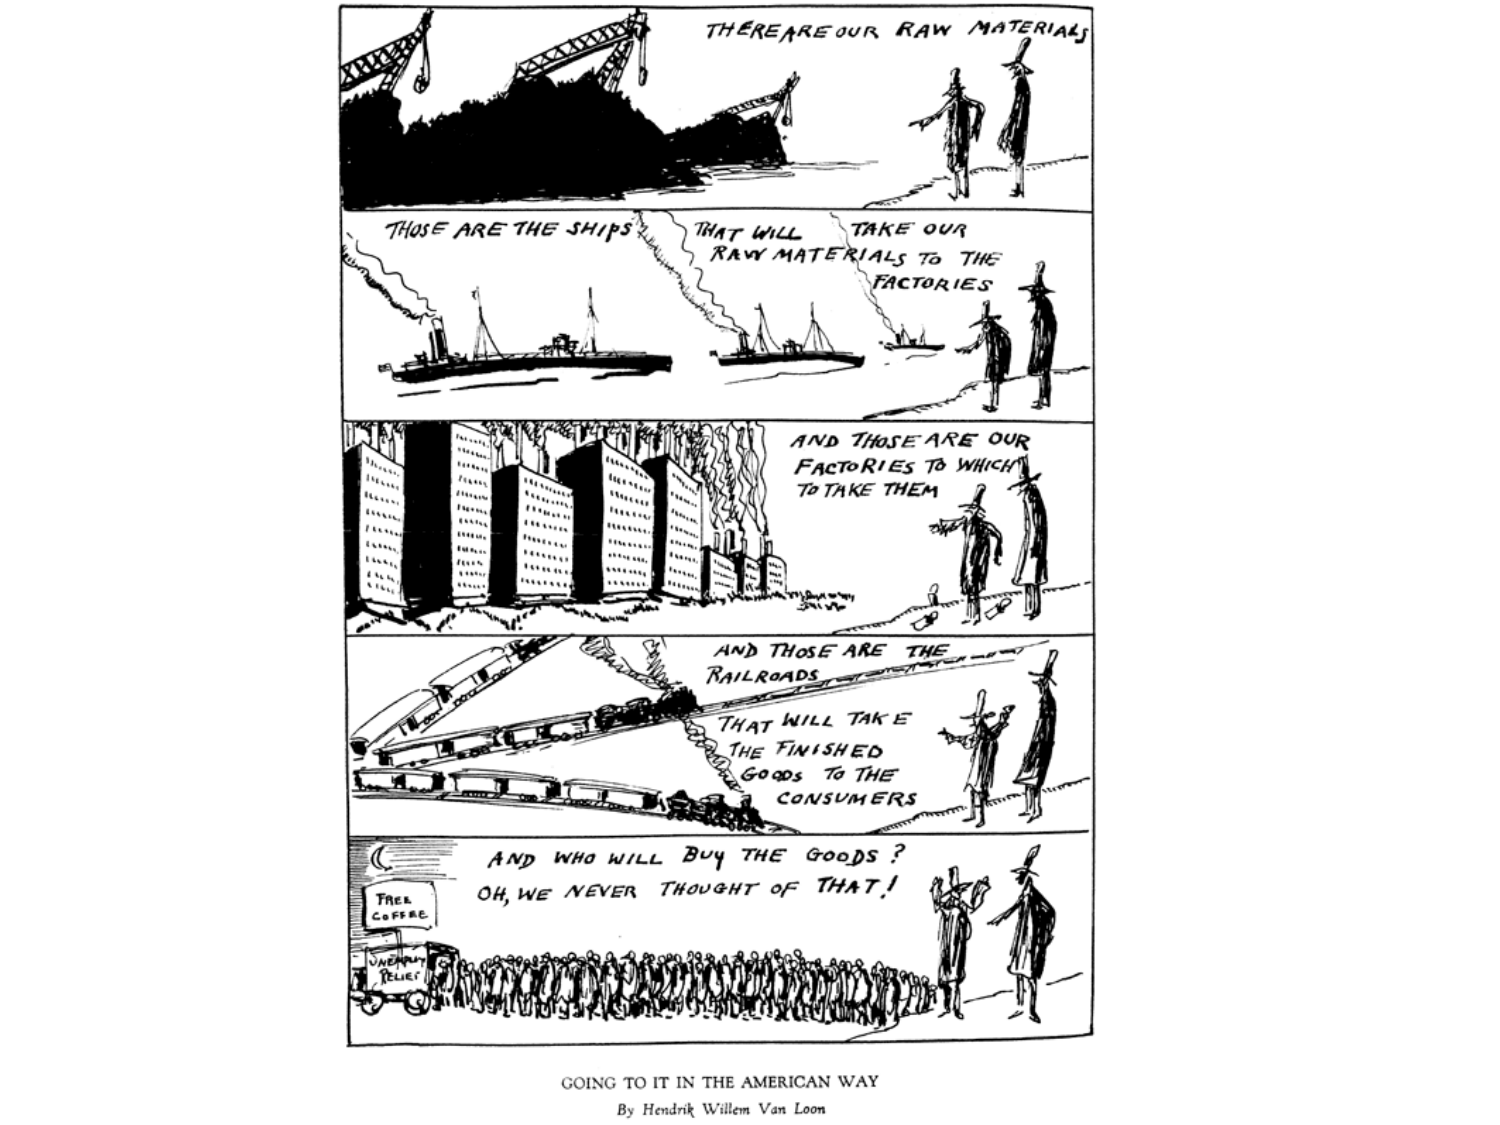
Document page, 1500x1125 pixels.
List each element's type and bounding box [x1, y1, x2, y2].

picture [324, 0, 1113, 1125]
